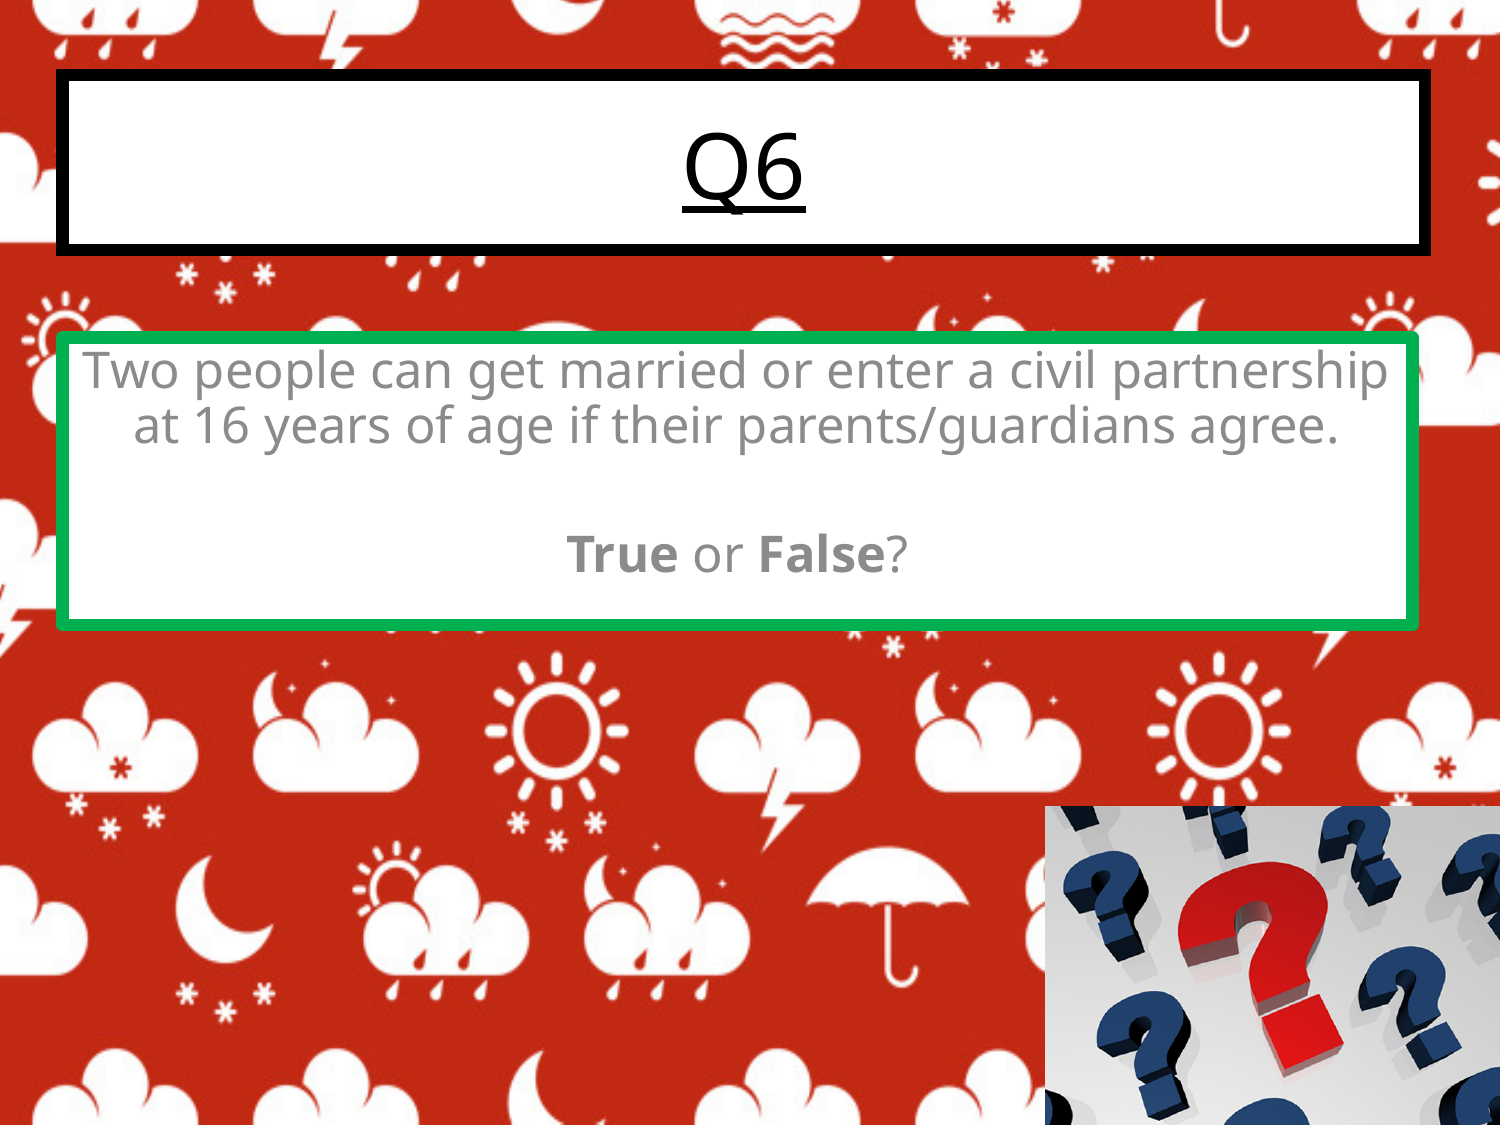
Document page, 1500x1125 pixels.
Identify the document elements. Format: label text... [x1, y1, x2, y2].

title Q6 [56, 69, 1431, 256]
subtitle Two people can get married or enter a civil partnership at 16 years of age if their parents/guardians agree. True or False? [56, 331, 1419, 631]
picture [0, 0, 1500, 1125]
text_box [607, 455, 893, 670]
